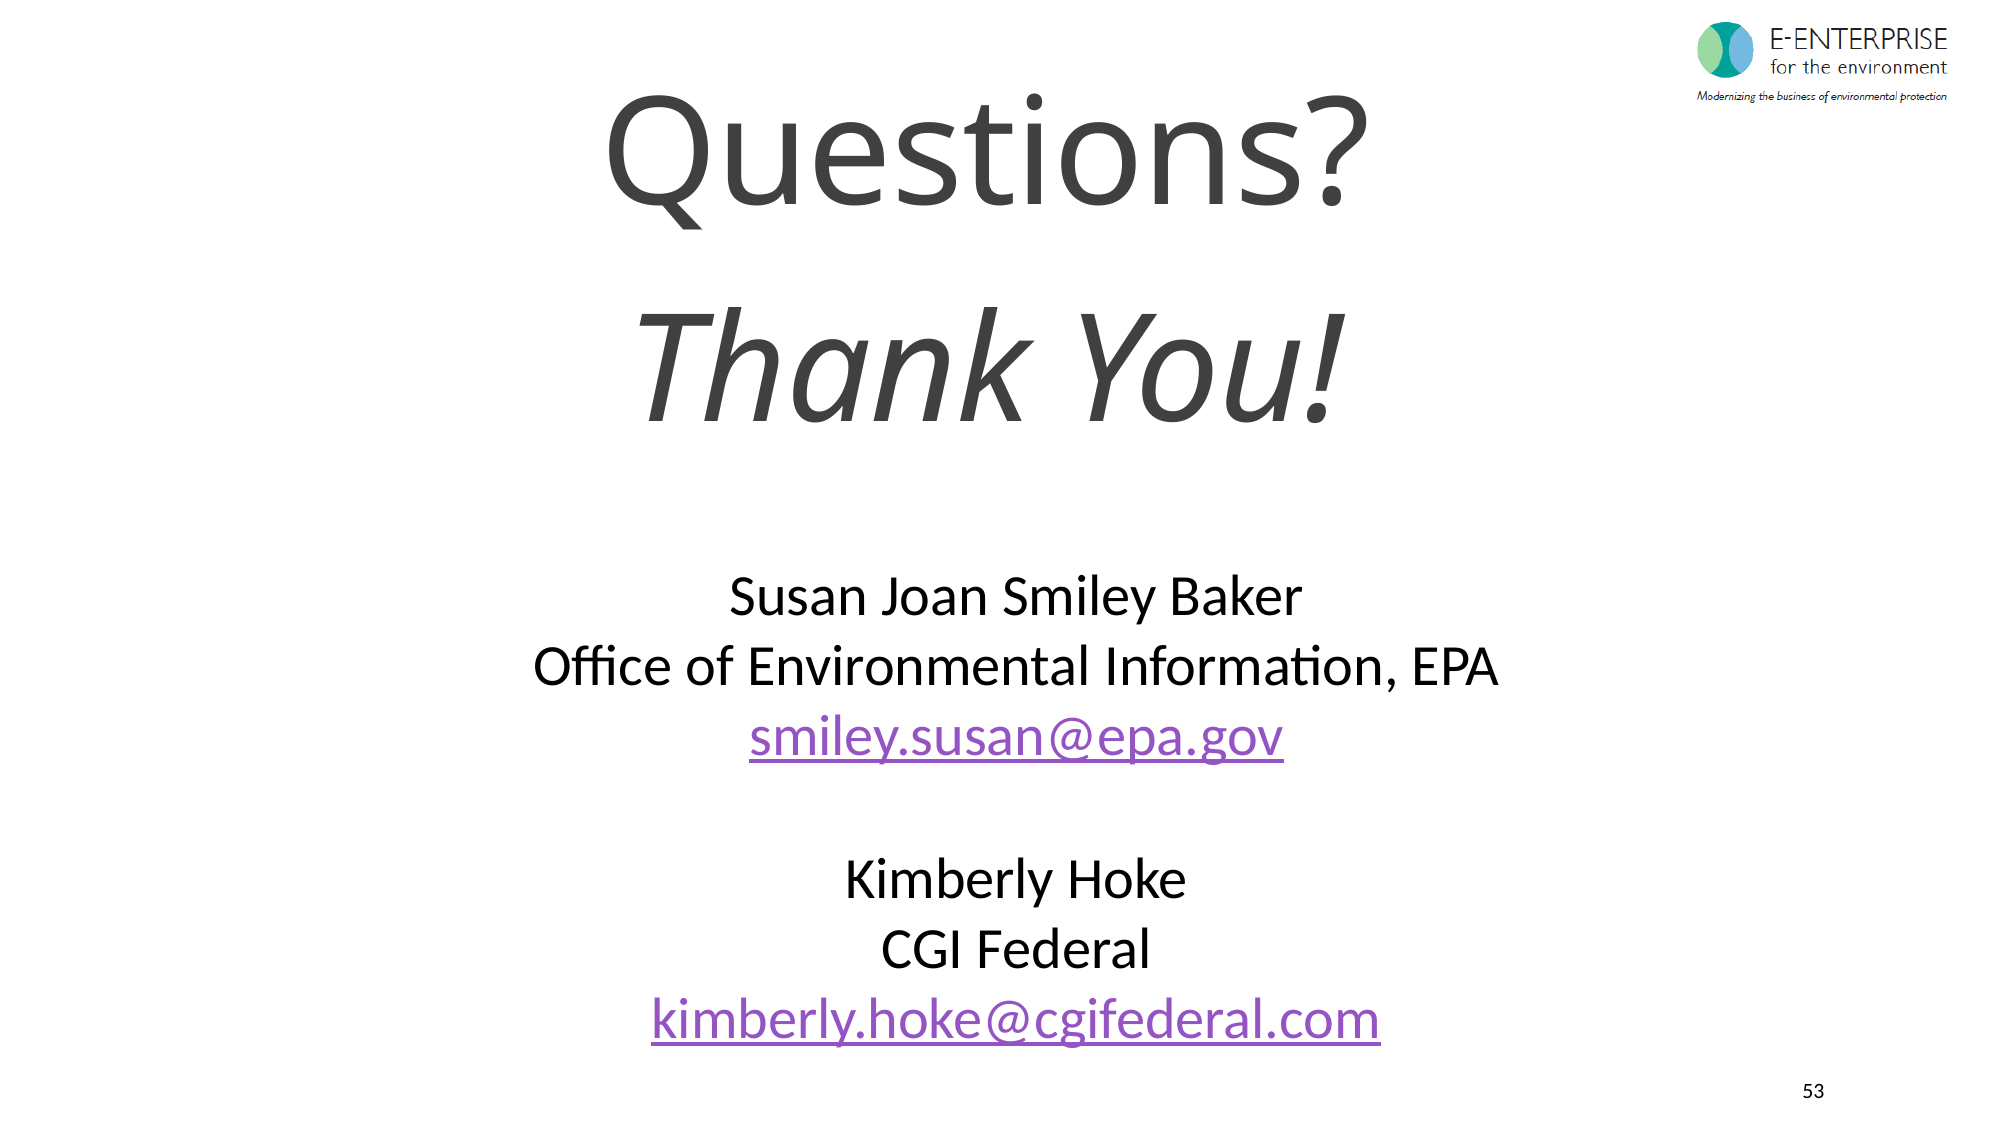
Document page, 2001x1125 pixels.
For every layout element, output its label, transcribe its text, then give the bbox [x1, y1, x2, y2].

text_box Susan Joan Smiley Baker Office of Environmental Information, EPA smiley.susan@epa.gov [518, 549, 1515, 775]
text_box Kimberly Hoke CGI Federal kimberly.hoke@cgifederal.com [636, 832, 1397, 1058]
slide_number 53 [1624, 1059, 1840, 1120]
picture [1664, 0, 1996, 123]
title Questions? Thank You! [160, 74, 1811, 460]
